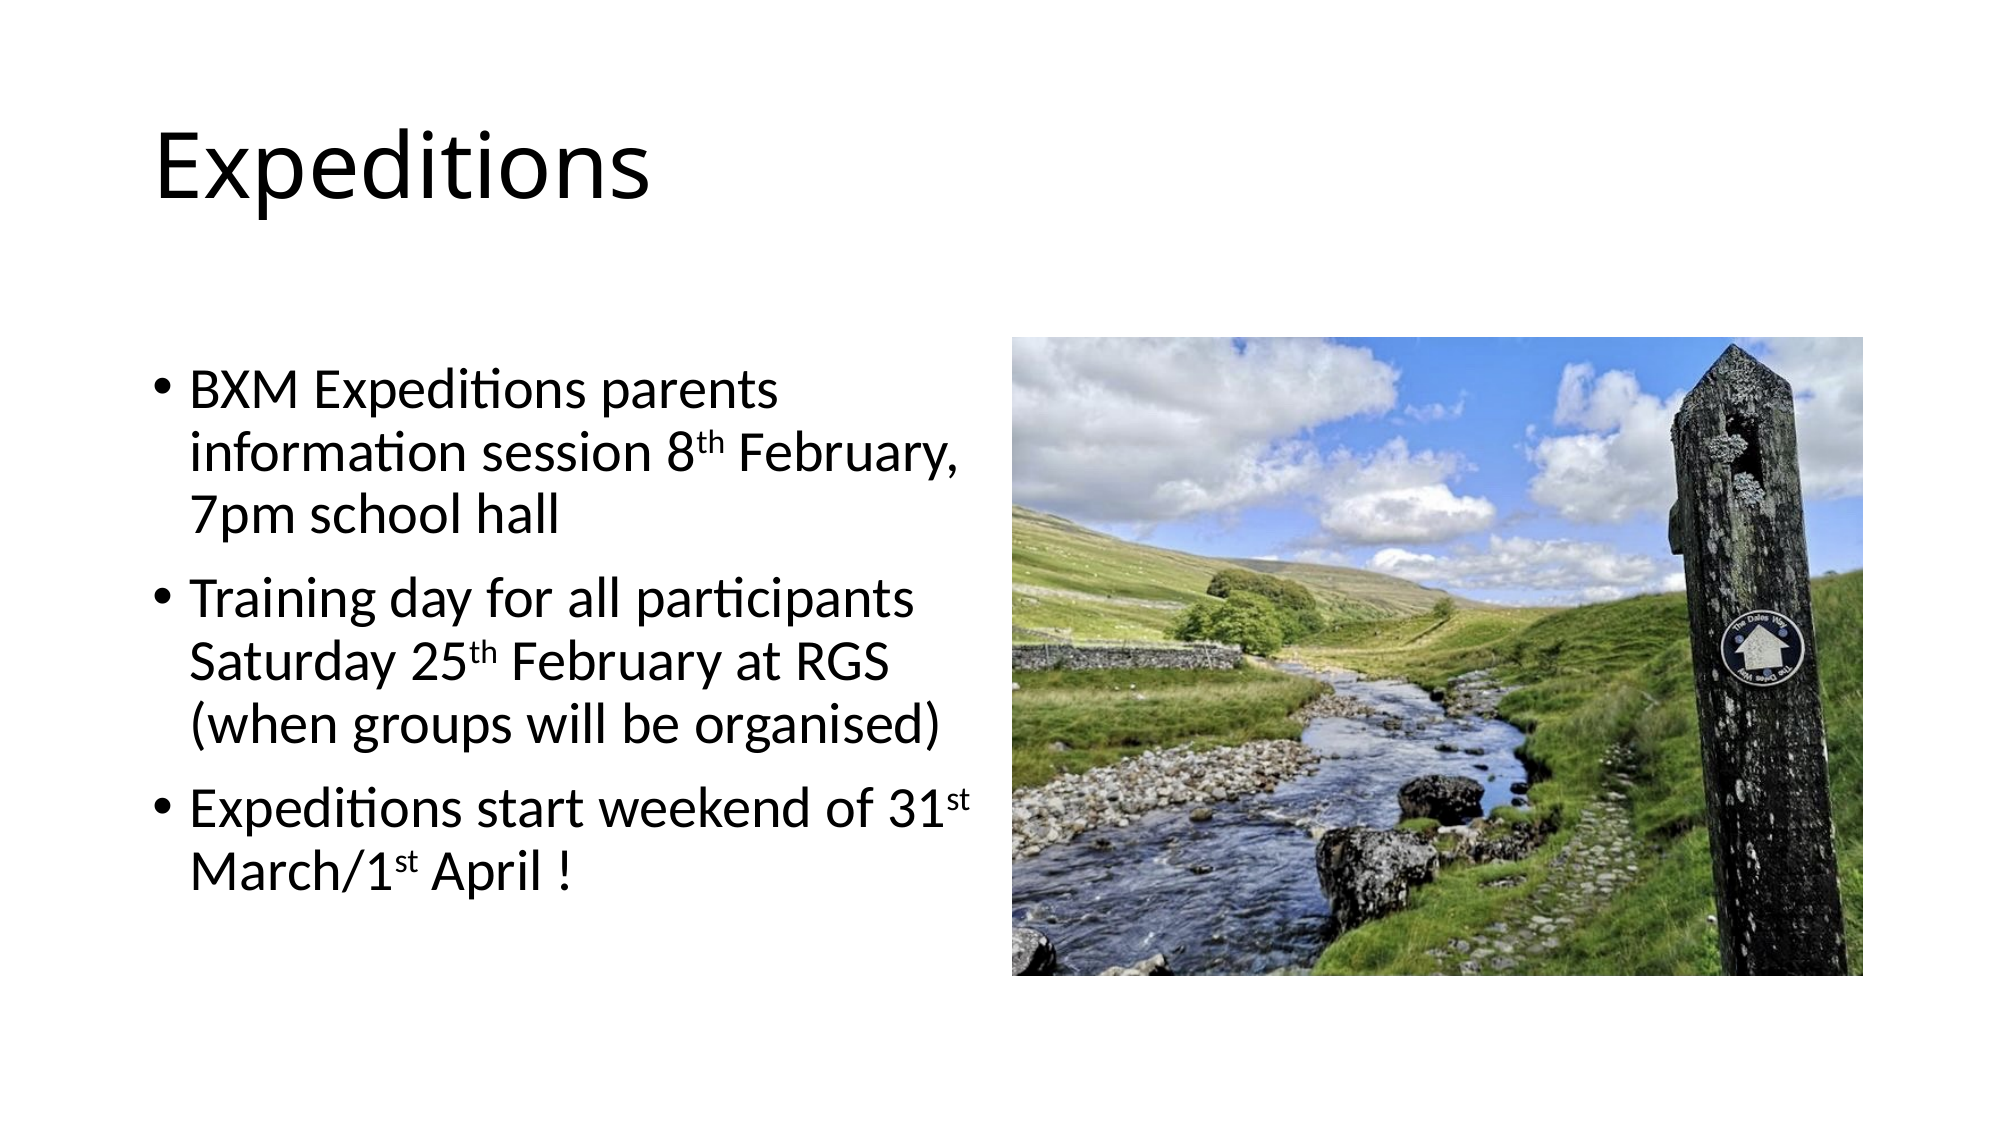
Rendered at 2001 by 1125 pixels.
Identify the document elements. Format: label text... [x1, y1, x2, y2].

list BXM Expeditions parents information session 8th February, 7pm school hall Training day for all participants Saturday 25th February at RGS (when groups will be organised) Expeditions start weekend of 31st March/1st April ! [137, 299, 988, 1014]
title Expeditions [137, 59, 1863, 278]
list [1012, 337, 1863, 976]
